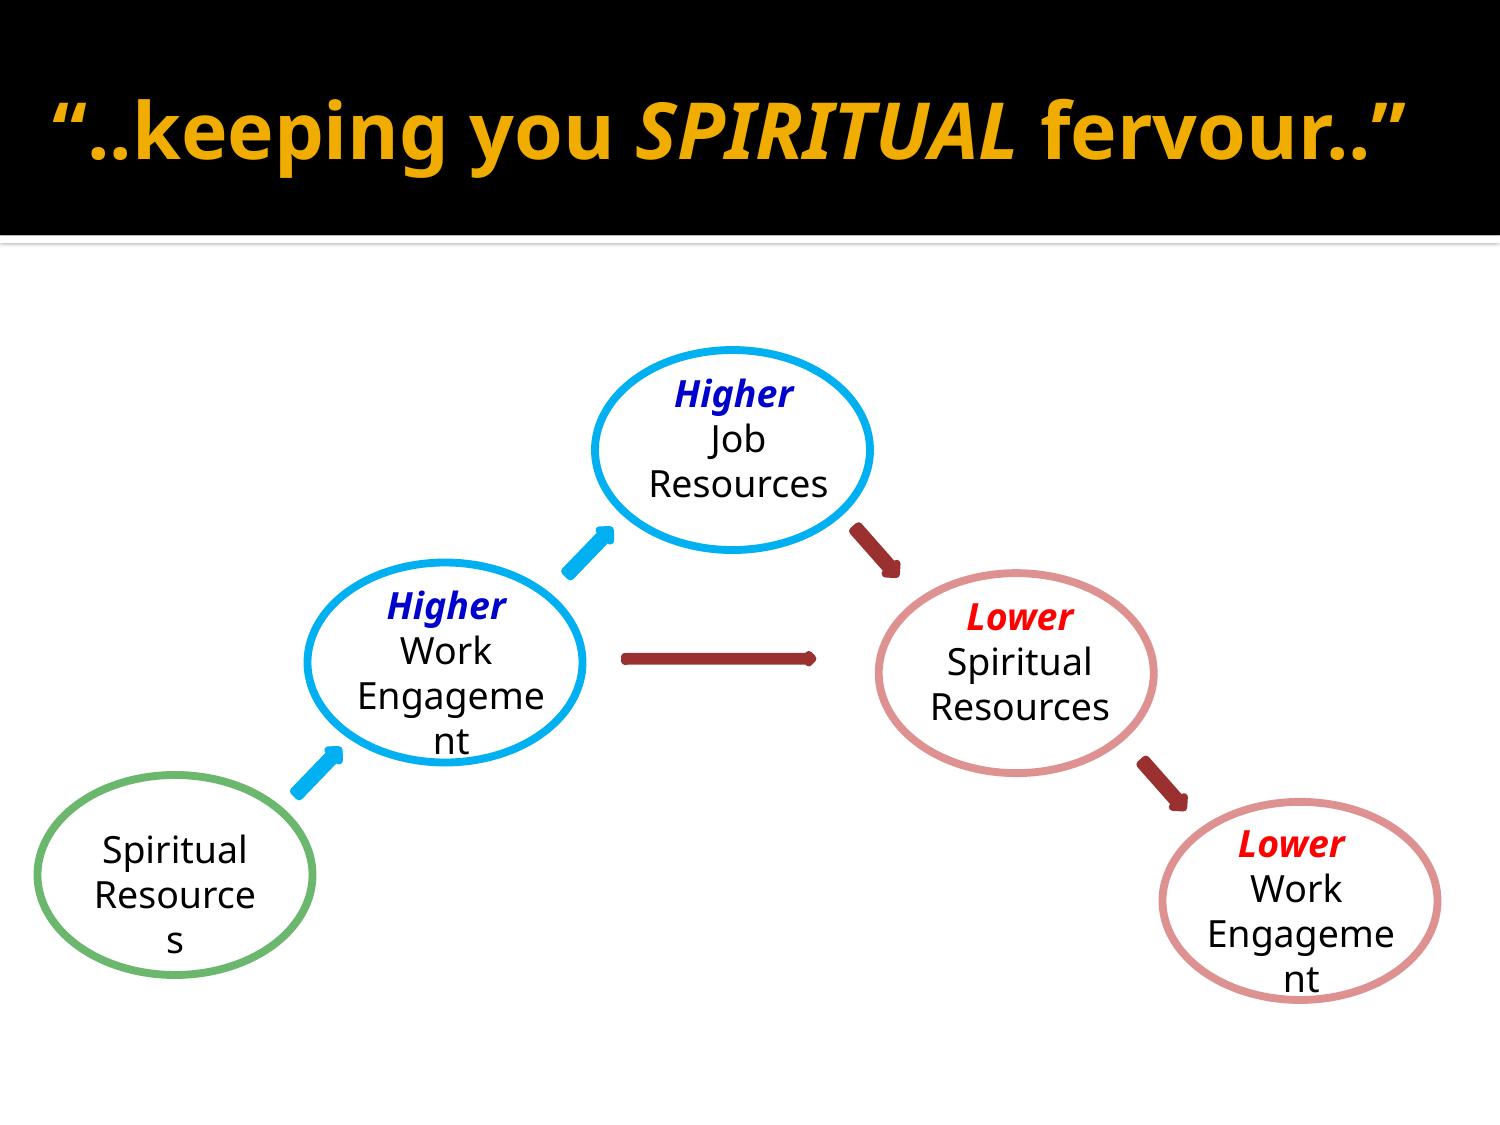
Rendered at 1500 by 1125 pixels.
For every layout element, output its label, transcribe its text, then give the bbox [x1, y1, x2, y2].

title “..keeping you SPIRITUAL fervour..” [37, 25, 1425, 231]
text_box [37, 774, 313, 975]
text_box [878, 573, 1154, 774]
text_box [307, 562, 583, 763]
text_box [870, 537, 901, 571]
text_box [570, 540, 594, 566]
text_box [594, 349, 870, 551]
text_box [306, 770, 330, 783]
text_box [621, 651, 817, 667]
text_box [1162, 801, 1438, 1000]
text_box [1150, 767, 1188, 800]
